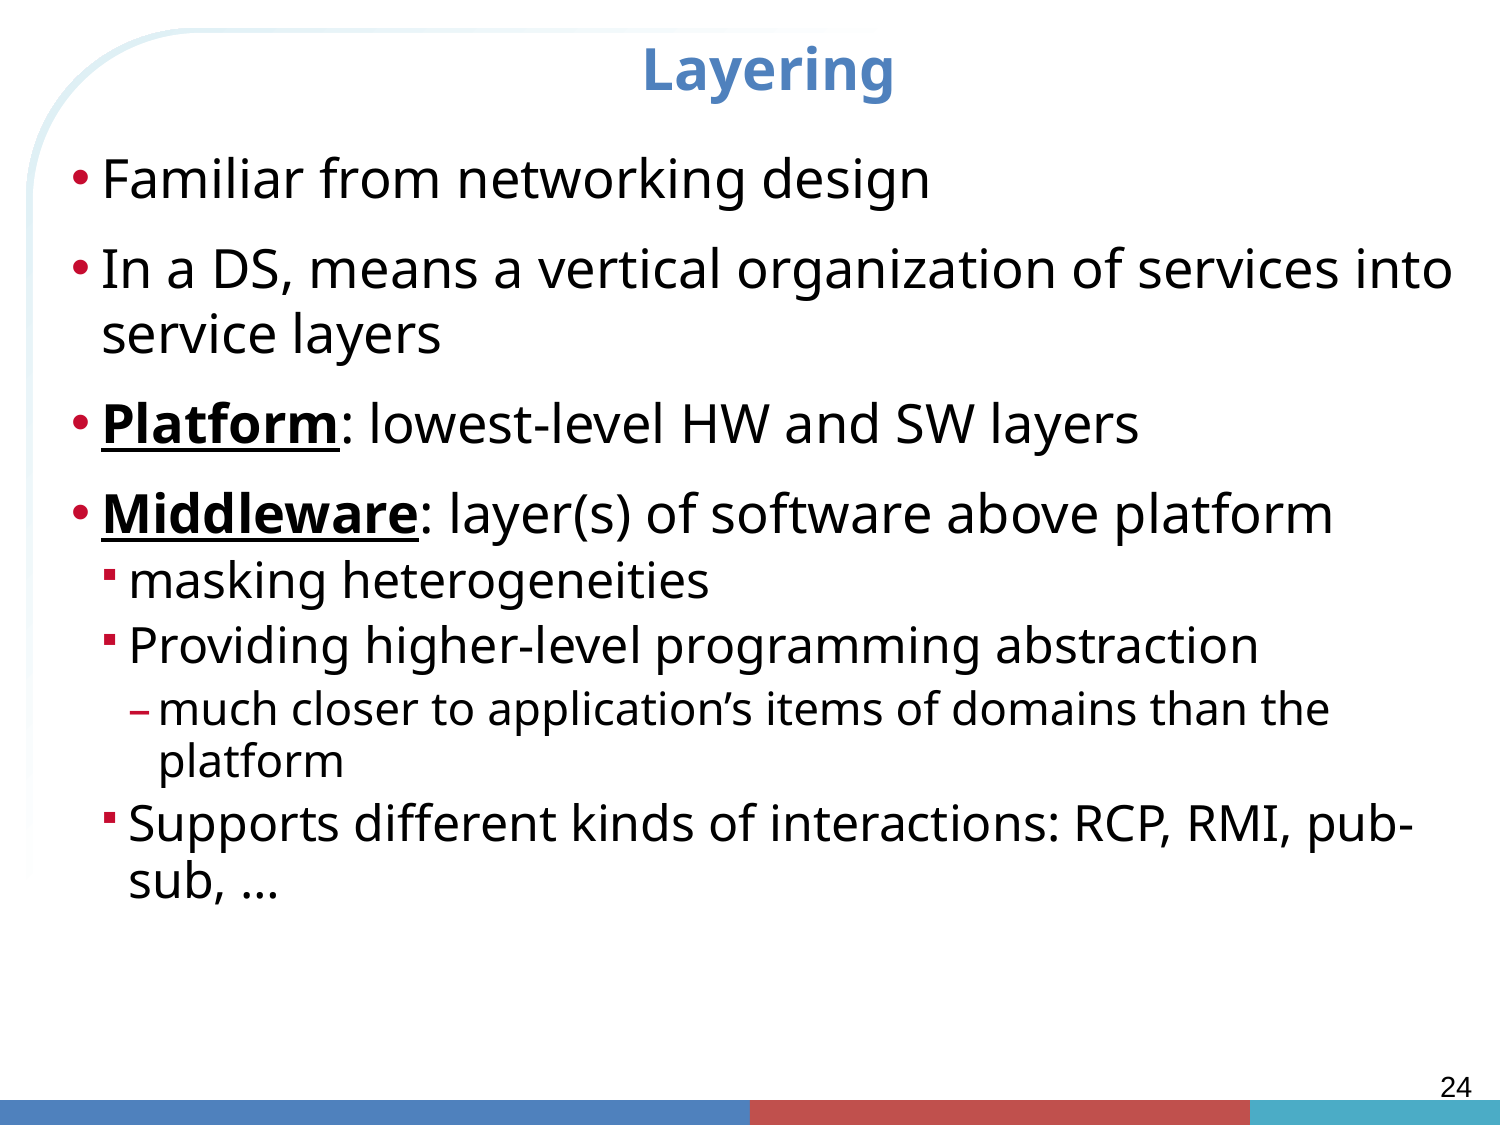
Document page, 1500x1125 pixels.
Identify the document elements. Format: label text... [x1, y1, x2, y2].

slide_number 24 [1273, 1060, 1488, 1125]
title Layering [131, 31, 1407, 111]
list Familiar from networking design In a DS, means a vertical organization of services into service layers Platform: lowest-level HW and SW layers Middleware: layer(s) of software above platform masking heterogeneities Providing higher-level programming abstraction much closer to application’s items of domains than the platform Supports different kinds of interactions: RCP, RMI, pub-sub, … [0, 136, 1500, 1115]
